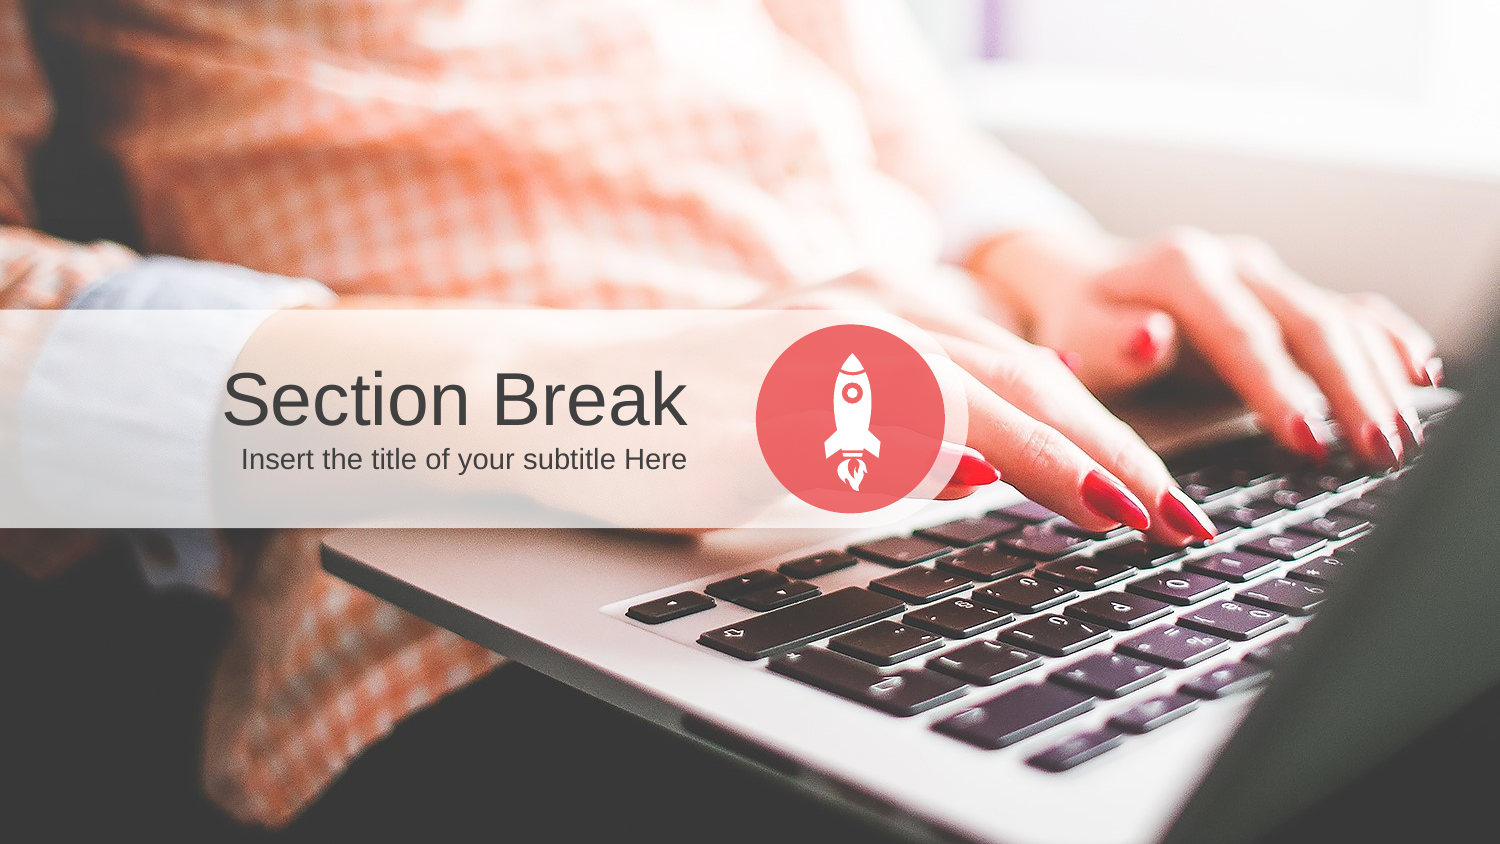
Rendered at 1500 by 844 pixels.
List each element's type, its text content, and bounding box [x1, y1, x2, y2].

text_box [822, 351, 883, 494]
picture [0, 0, 1500, 844]
list Insert the title of your subtitle Here [0, 434, 703, 482]
list Section Break [0, 356, 703, 434]
